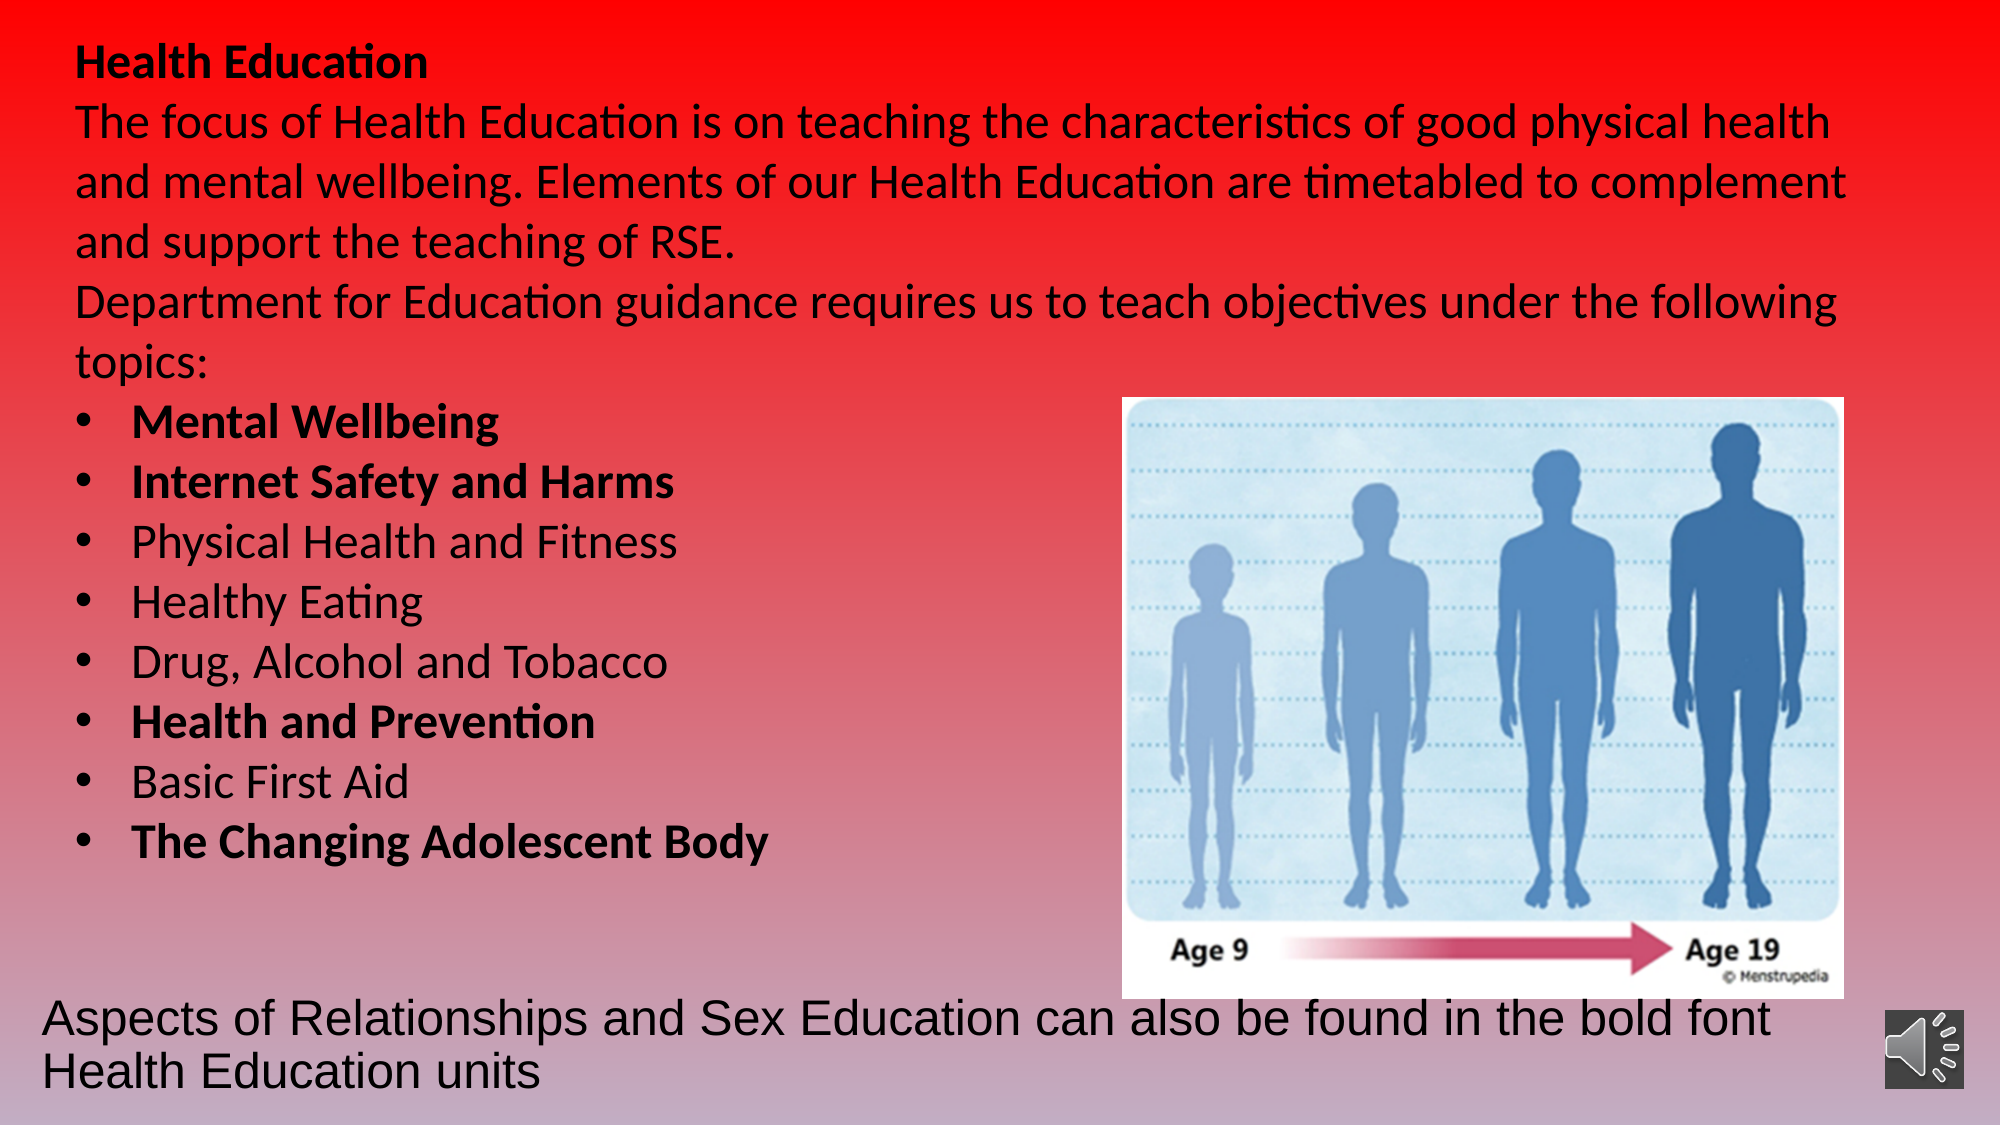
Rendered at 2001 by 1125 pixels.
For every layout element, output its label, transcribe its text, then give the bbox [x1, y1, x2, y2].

text_box Aspects of Relationships and Sex Education can also be found in the bold font Health Education units [26, 889, 1909, 1108]
picture [1122, 397, 1844, 999]
text_box Health Education The focus of Health Education is on teaching the characteristics of good physical health and mental wellbeing. Elements of our Health Education are timetabled to complement and support the teaching of RSE. Department for Education guidance requires us to teach objectives under the following topics: Mental Wellbeing Internet Safety and Harms Physical Health and Fitness Healthy Eating Drug, Alcohol and Tobacco Health and Prevention Basic First Aid The Changing Adolescent Body [59, 21, 1875, 877]
picture [1884, 1009, 1965, 1090]
